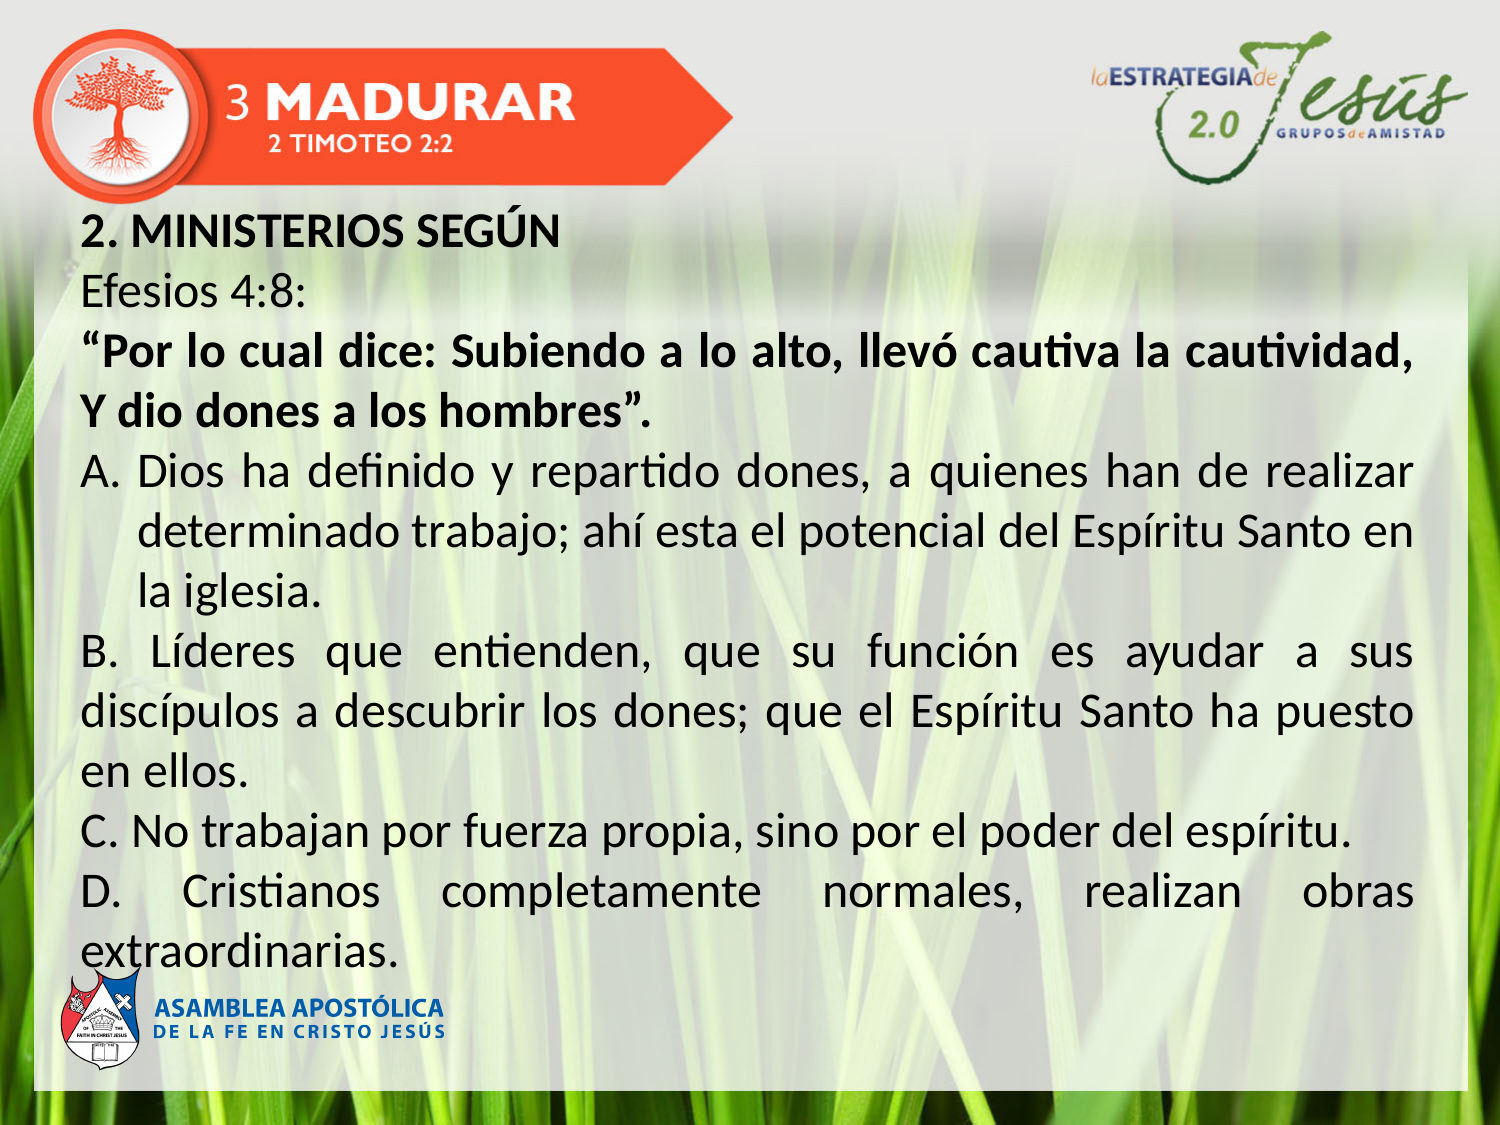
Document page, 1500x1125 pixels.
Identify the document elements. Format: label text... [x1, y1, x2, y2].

picture [0, 0, 1500, 1125]
text_box 2. MINISTERIOS SEGÚN Efesios 4:8: “Por lo cual dice: Subiendo a lo alto, llevó cautiva la cautividad, Y dio dones a los hombres”. Dios ha definido y repartido dones, a quienes han de realizar determinado trabajo; ahí esta el potencial del Espíritu Santo en la iglesia. B. Líderes que entienden, que su función es ayudar a sus discípulos a descubrir los dones; que el Espíritu Santo ha puesto en ellos. C. No trabajan por fuerza propia, sino por el poder del espíritu. D. Cristianos completamente normales, realizan obras extraordinarias. [66, 189, 1431, 985]
